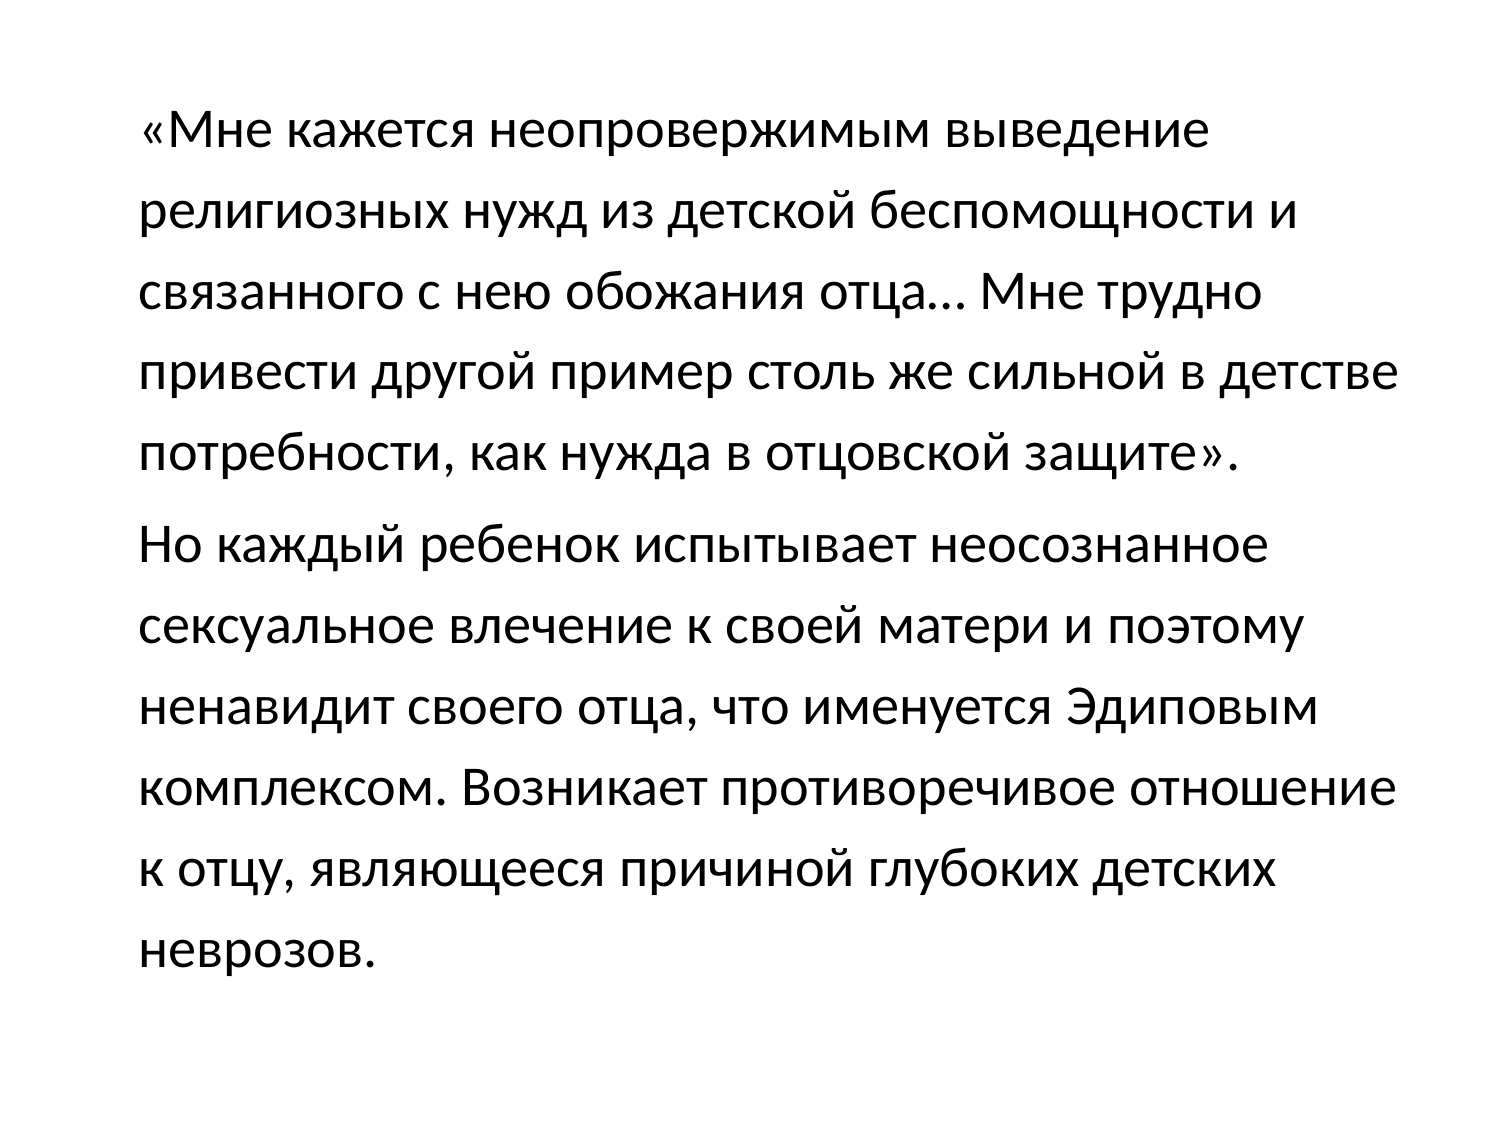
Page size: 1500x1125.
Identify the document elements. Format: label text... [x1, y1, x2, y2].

list «Мне кажется неопровержимым выведение религиозных нужд из детской беспомощности и связанного с нею обожания отца… Мне трудно привести другой пример столь же сильной в детстве потребности, как нужда в отцовской защите». Но каждый ребенок испытывает неосознанное сексуальное влечение к своей матери и поэтому ненавидит своего отца, что именуется Эдиповым комплексом. Возникает противоречивое отношение к отцу, являющееся причиной глубоких детских неврозов. [123, 70, 1425, 1005]
